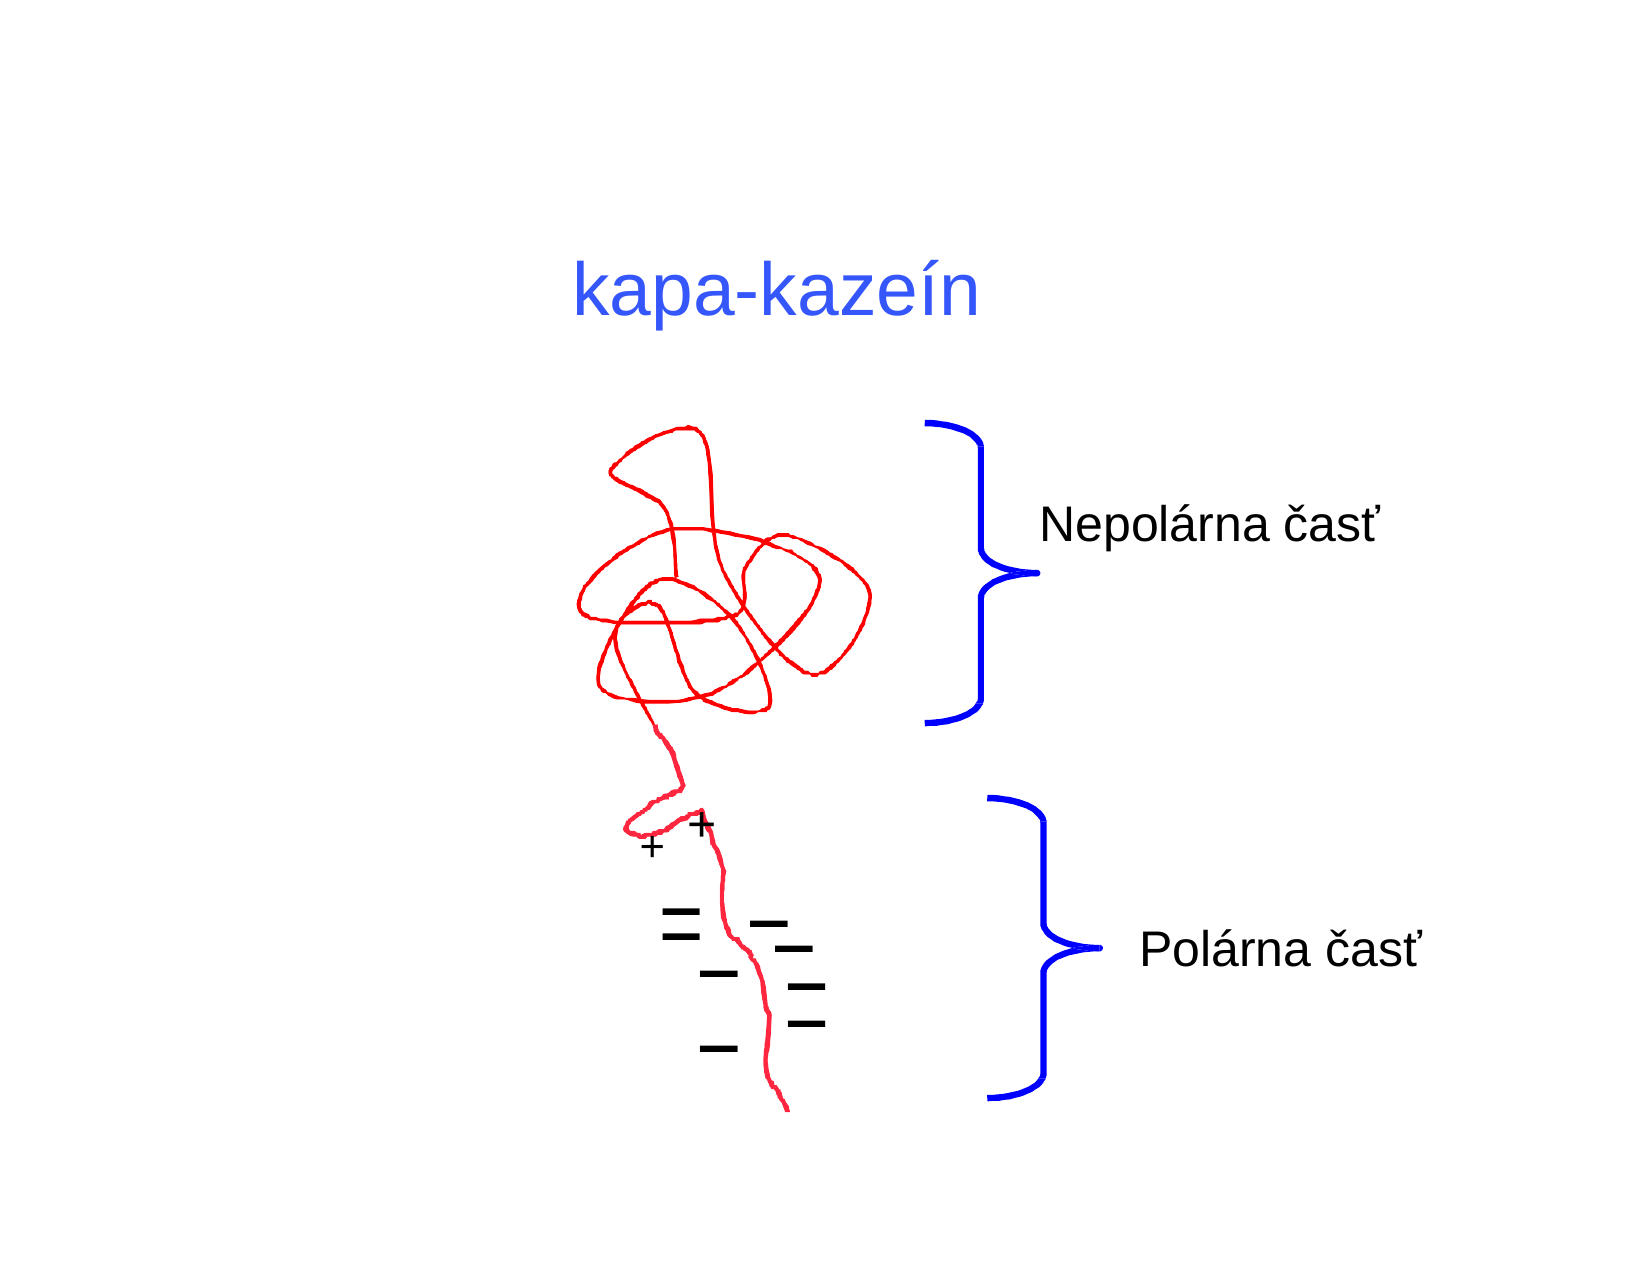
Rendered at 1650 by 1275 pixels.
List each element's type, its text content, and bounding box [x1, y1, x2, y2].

text_box + + [637, 766, 721, 871]
text_box [575, 423, 873, 1113]
text_box [924, 419, 1041, 727]
text_box Polárna časť [1137, 916, 1475, 977]
text_box kapa-kazeín [570, 240, 1080, 331]
text_box Nepolárna časť [1037, 491, 1413, 552]
text_box [987, 794, 1104, 1102]
